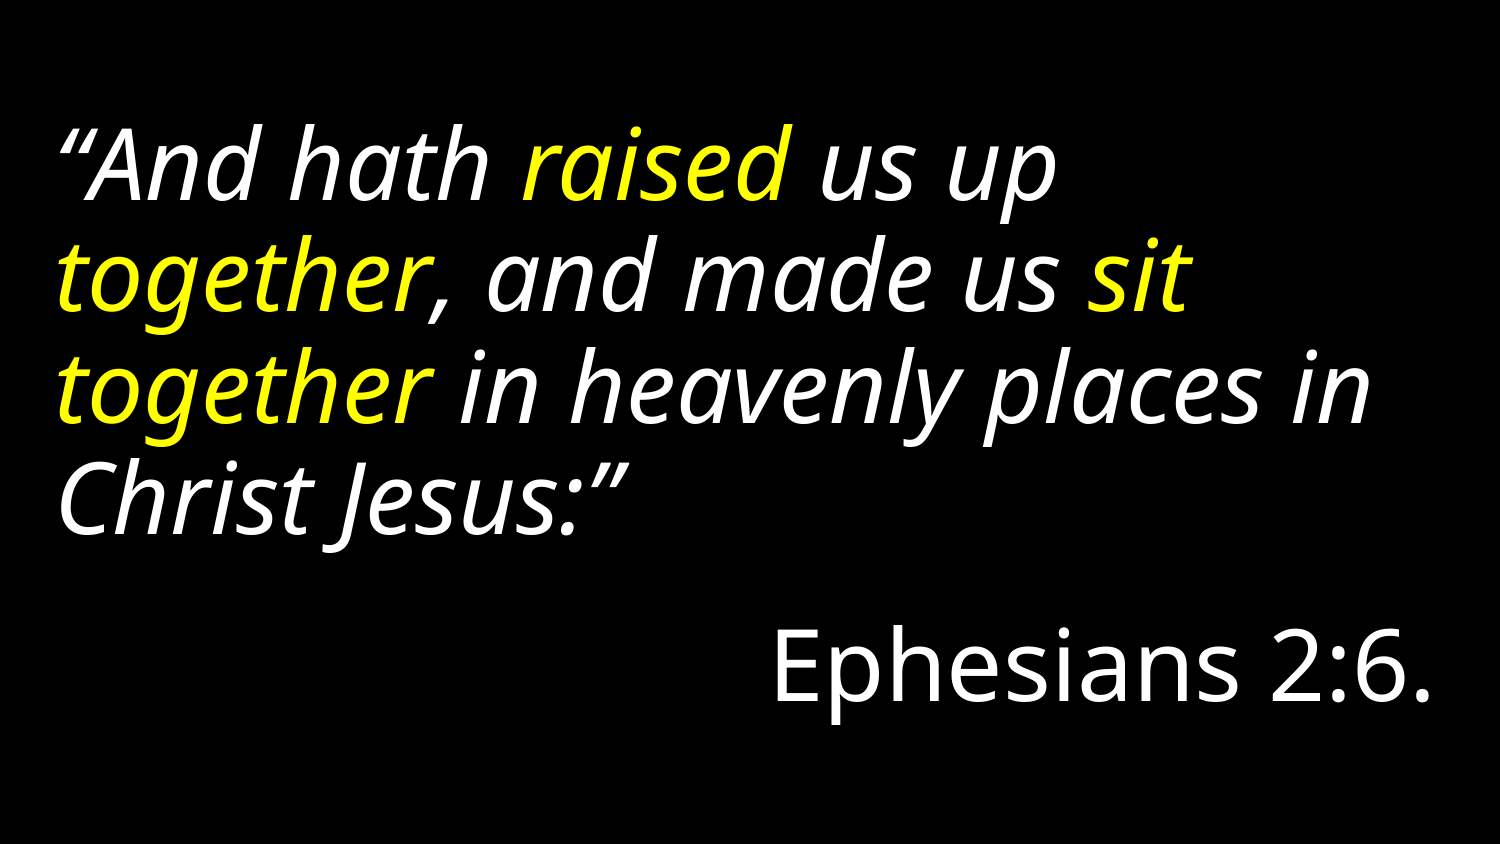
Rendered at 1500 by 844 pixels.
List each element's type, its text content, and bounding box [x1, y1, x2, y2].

text_box “And hath raised us up together, and made us sit together in heavenly places in Christ Jesus:” Ephesians 2:6. [39, 103, 1452, 732]
